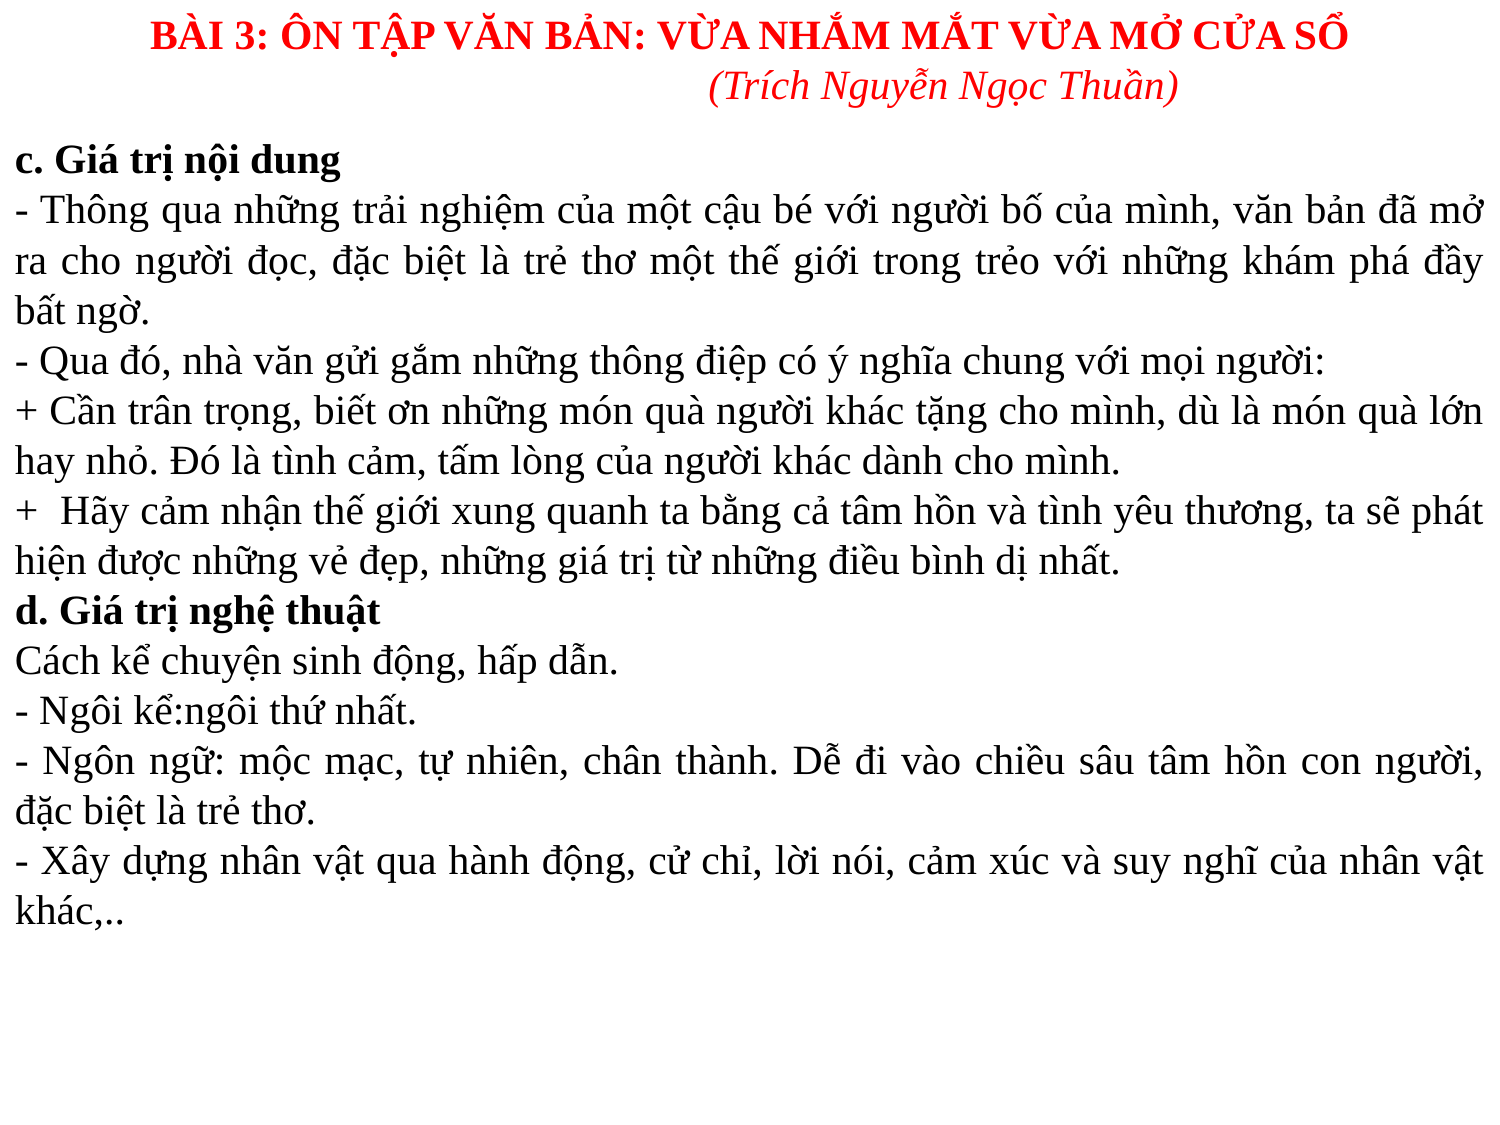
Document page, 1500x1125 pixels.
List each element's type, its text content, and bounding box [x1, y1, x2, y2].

text_box BÀI 3: ÔN TẬP VĂN BẢN: VỪA NHẮM MẮT VỪA MỞ CỬA SỔ (Trích Nguyễn Ngọc Thuần) [0, 0, 1500, 124]
text_box c. Giá trị nội dung - Thông qua những trải nghiệm của một cậu bé với người bố của mình, văn bản đã mở ra cho người đọc, đặc biệt là trẻ thơ một thế giới trong trẻo với những khám phá đầy bất ngờ. - Qua đó, nhà văn gửi gắm những thông điệp có ý nghĩa chung với mọi người: + Cần trân trọng, biết ơn những món quà người khác tặng cho mình, dù là món quà lớn hay nhỏ. Đó là tình cảm, tấm lòng của người khác dành cho mình. + Hãy cảm nhận thế giới xung quanh ta bằng cả tâm hồn và tình yêu thương, ta sẽ phát hiện được những vẻ đẹp, những giá trị từ những điều bình dị nhất. d. Giá trị nghệ thuật Cách kể chuyện sinh động, hấp dẫn. - Ngôi kể:ngôi thứ nhất. - Ngôn ngữ: mộc mạc, tự nhiên, chân thành. Dễ đi vào chiều sâu tâm hồn con người, đặc biệt là trẻ thơ. - Xây dựng nhân vật qua hành động, cử chỉ, lời nói, cảm xúc và suy nghĩ của nhân vật khác,.. [0, 124, 1500, 985]
